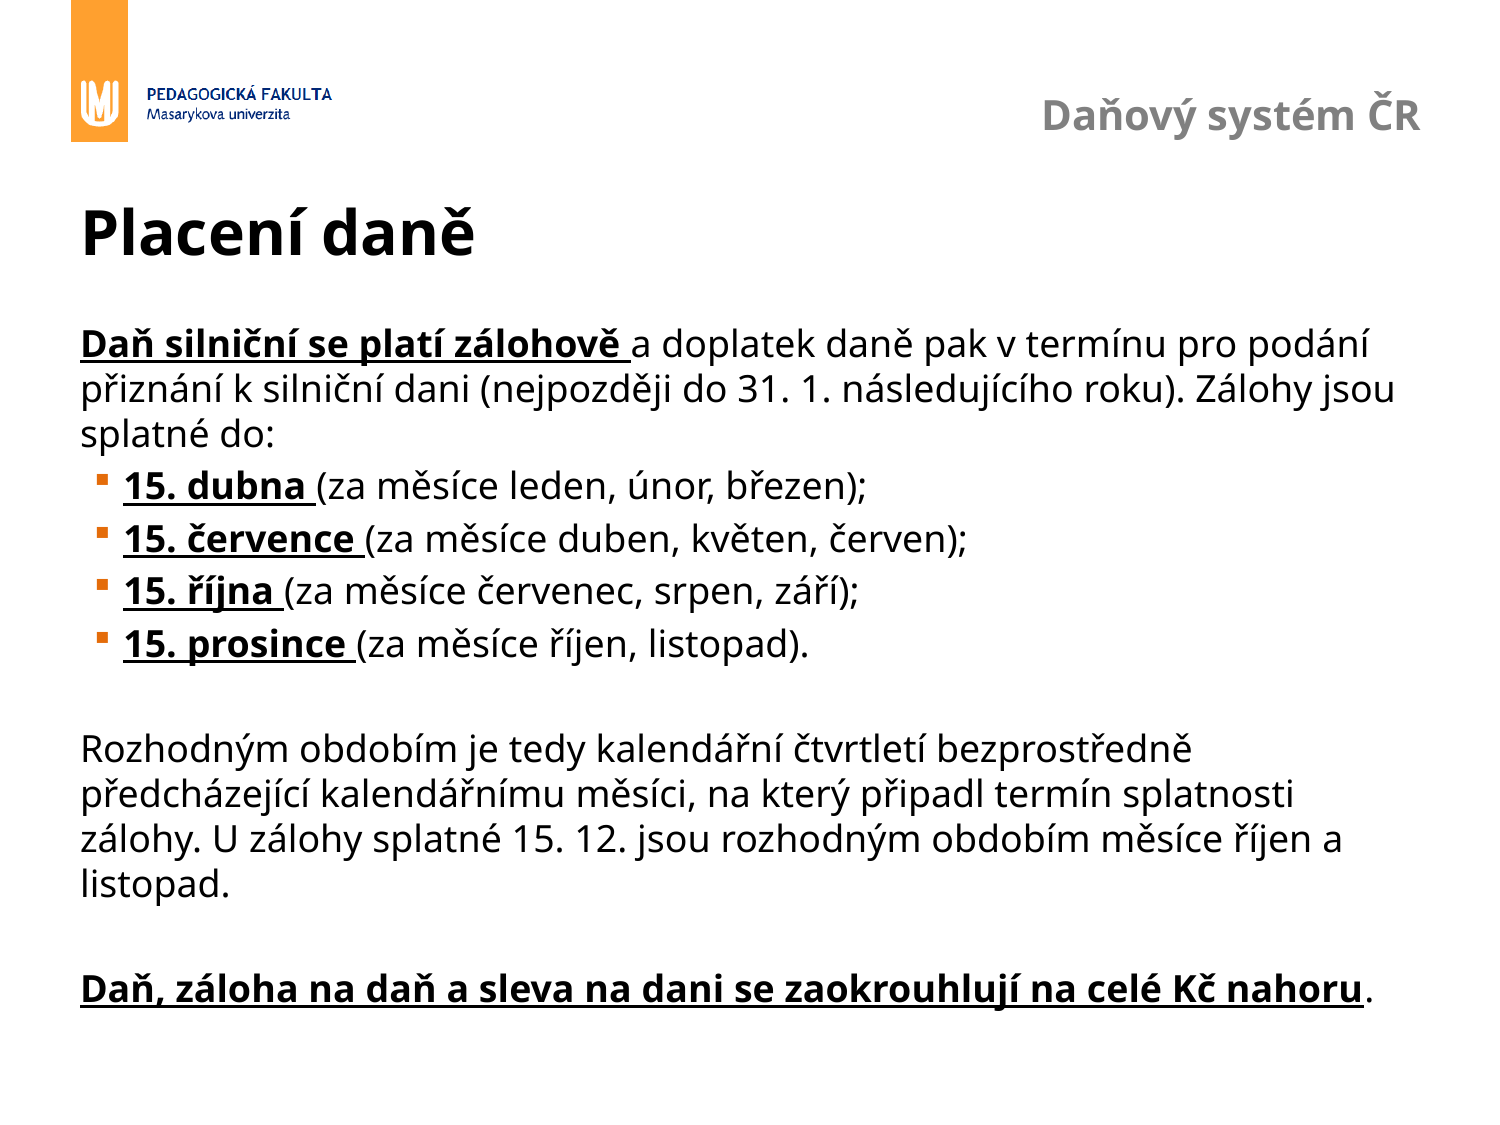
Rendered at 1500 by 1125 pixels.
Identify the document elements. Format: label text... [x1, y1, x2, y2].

text_box Placení daně [64, 171, 1436, 290]
text_box Daňový systém ČR [491, 30, 1437, 149]
text_box Daň silniční se platí zálohově a doplatek daně pak v termínu pro podání přiznání k silniční dani (nejpozději do 31. 1. následujícího roku). Zálohy jsou splatné do: 15. dubna (za měsíce leden, únor, březen); 15. července (za měsíce duben, květen, červen); 15. října (za měsíce červenec, srpen, září); 15. prosince (za měsíce říjen, listopad). Rozhodným obdobím je tedy kalendářní čtvrtletí bezprostředně předcházející kalendářnímu měsíci, na který připadl termín splatnosti zálohy. U zálohy splatné 15. 12. jsou rozhodným obdobím měsíce říjen a listopad. Daň, záloha na daň a sleva na dani se zaokrouhlují na celé Kč nahoru. [64, 312, 1436, 1065]
picture [0, 0, 381, 148]
